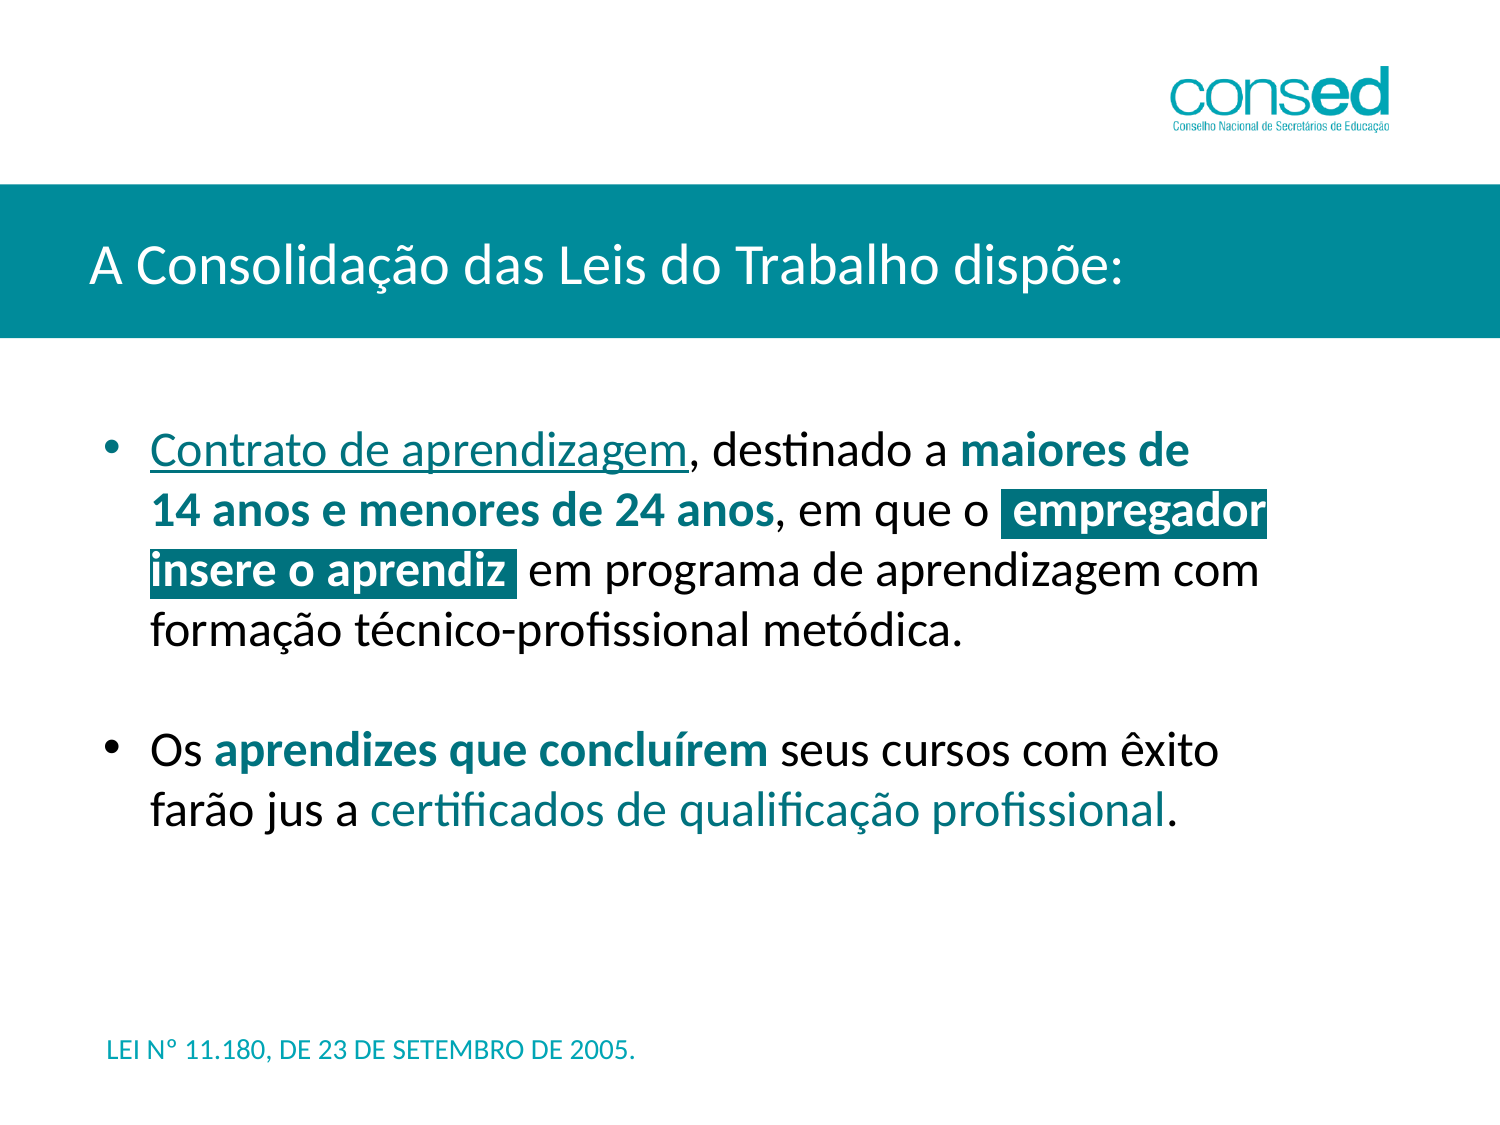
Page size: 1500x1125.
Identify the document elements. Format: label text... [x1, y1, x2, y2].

picture [1170, 66, 1389, 133]
text_box LEI Nº 11.180, DE 23 DE SETEMBRO DE 2005. [91, 1023, 652, 1073]
text_box Contrato de aprendizagem, destinado a maiores de 14 anos e menores de 24 anos, em que o empregador insere o aprendiz em programa de aprendizagem com formação técnico-profissional metódica. Os aprendizes que concluírem seus cursos com êxito farão jus a certificados de qualificação profissional. [88, 408, 1306, 844]
text_box A Consolidação das Leis do Trabalho dispõe: [0, 182, 1500, 340]
